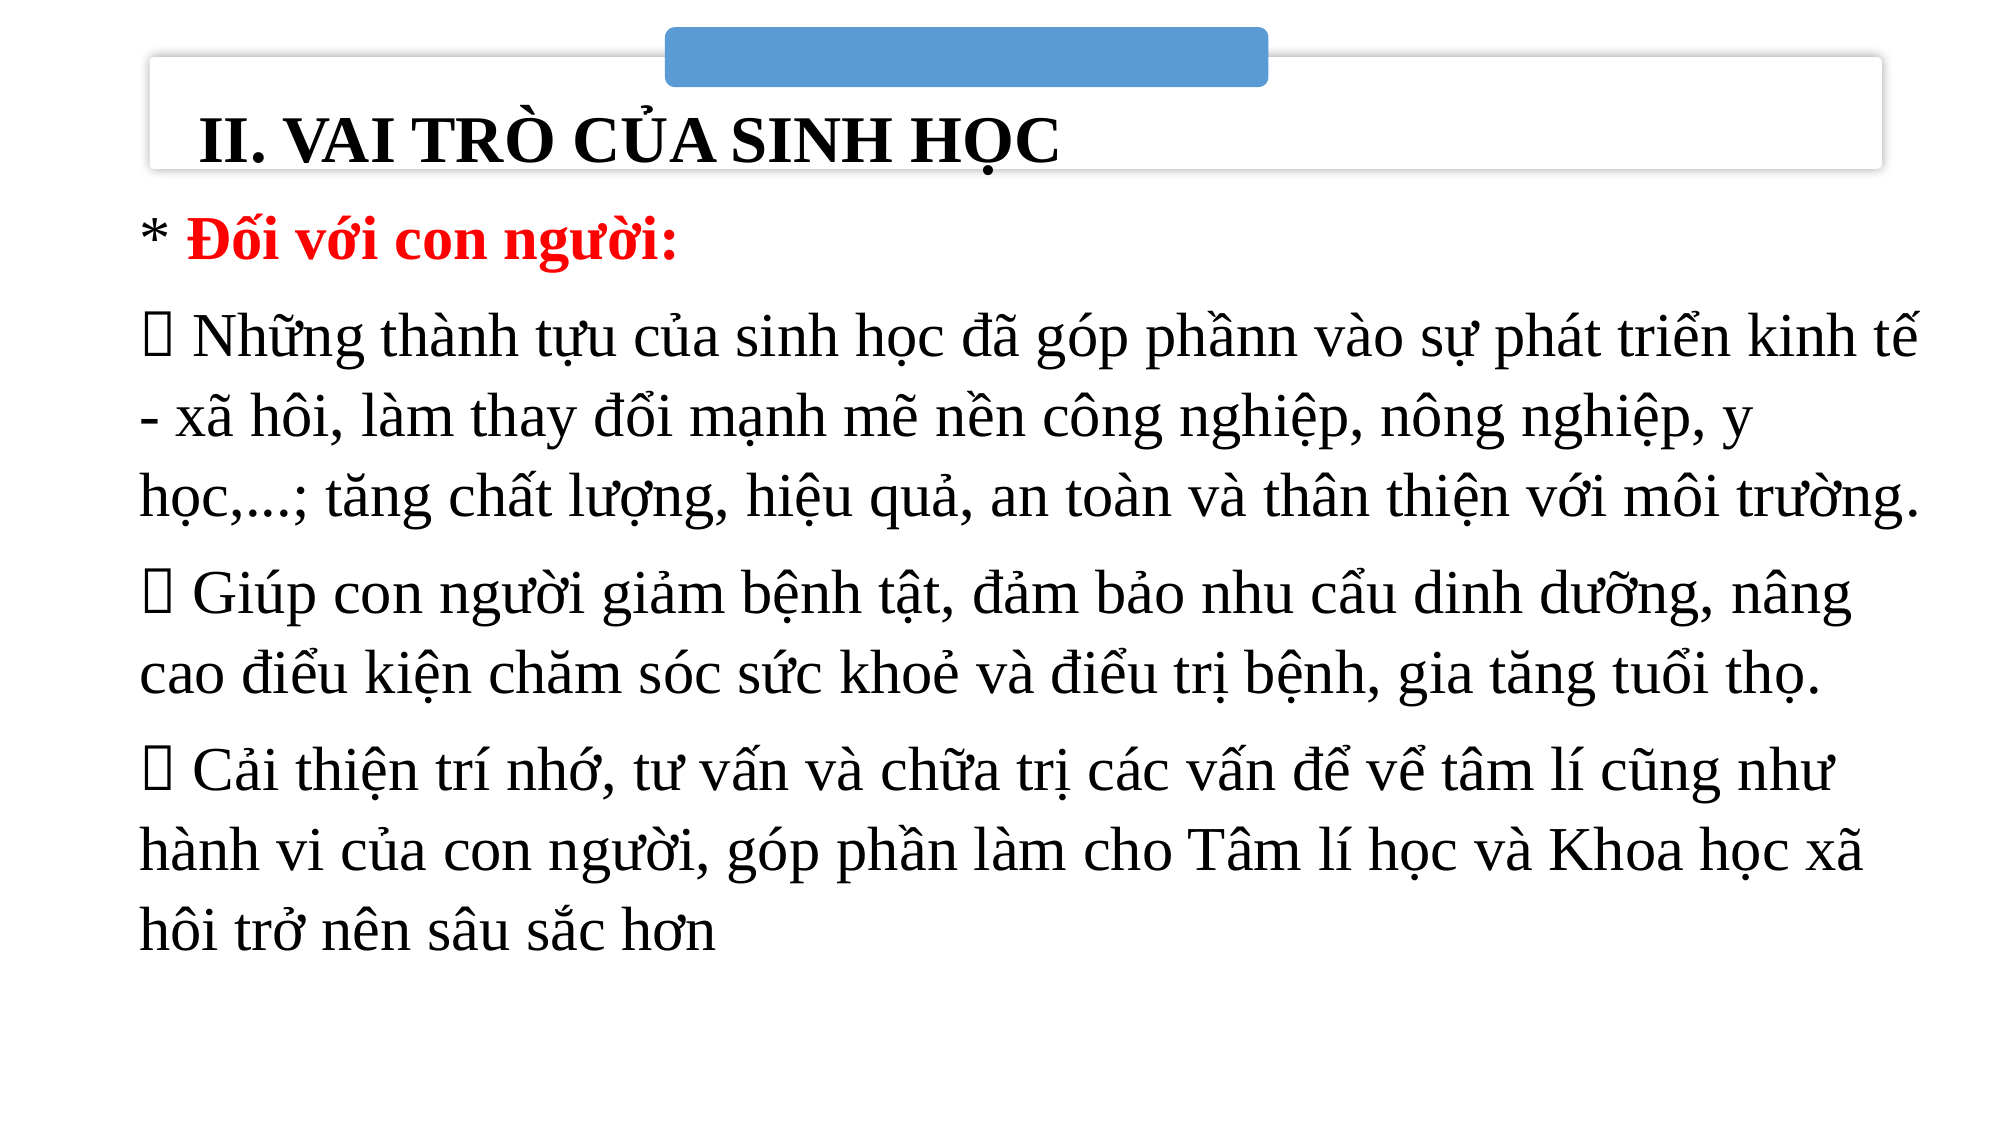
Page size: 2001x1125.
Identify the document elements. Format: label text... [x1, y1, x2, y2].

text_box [149, 27, 1882, 185]
text_box * Đối với con người:  Những thành tựu của sinh học đã góp phầnn vào sự phát triển kinh tế - xã hôi, làm thay đổi mạnh mẽ nền công nghiệp, nông nghiệp, y học,...; tăng chất lượng, hiệu quả, an toàn và thân thiện với môi trường.  Giúp con người giảm bệnh tật, đảm bảo nhu cẩu dinh dưỡng, nâng cao điểu kiện chăm sóc sức khoẻ và điểu trị bệnh, gia tăng tuổi thọ.  Cải thiện trí nhớ, tư vấn và chữa trị các vấn để vể tâm lí cũng như hành vi của con người, góp phần làm cho Tâm lí học và Khoa học xã hôi trở nên sâu sắc hơn [124, 184, 1948, 971]
